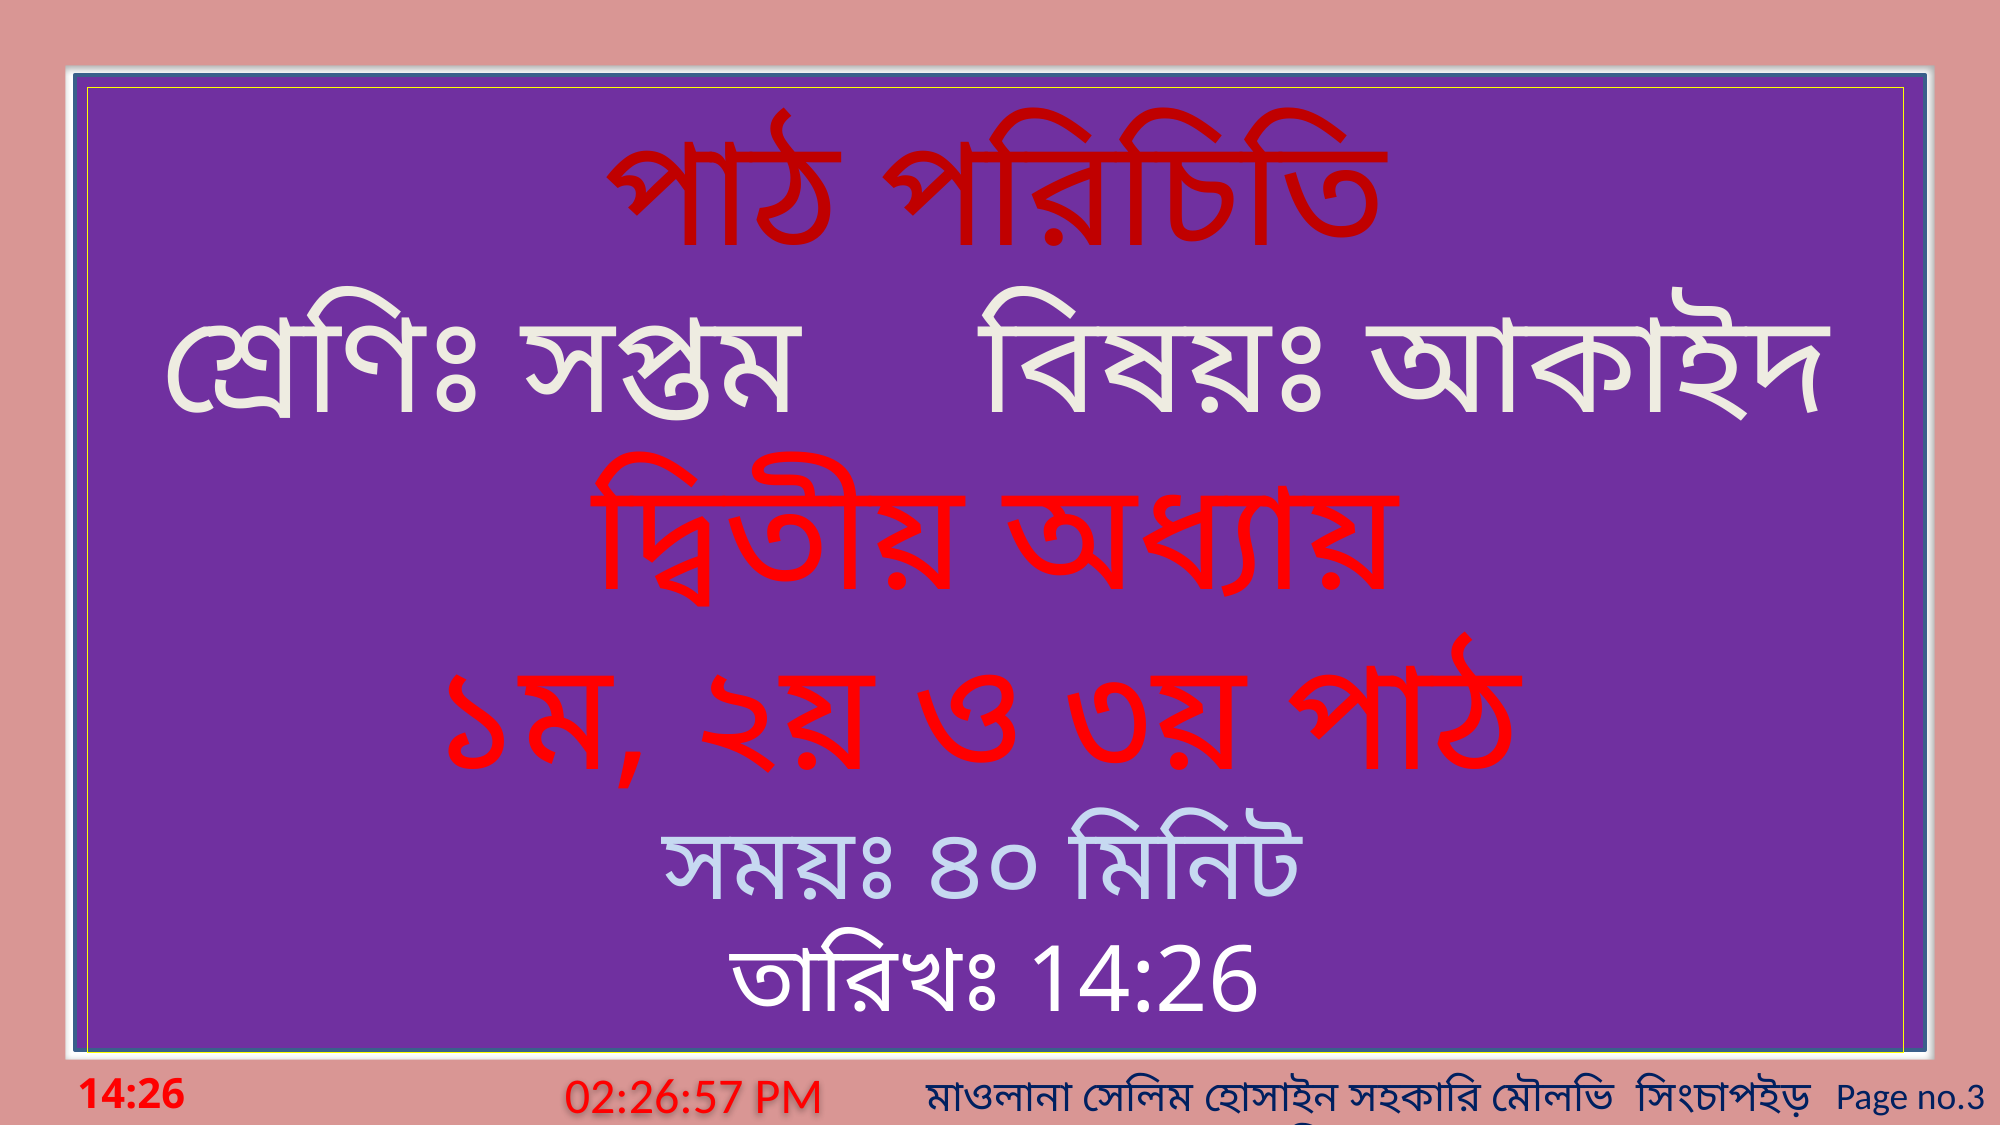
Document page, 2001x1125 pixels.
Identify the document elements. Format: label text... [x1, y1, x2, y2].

text_box পাঠ পরিচিতি শ্রেণিঃ সপ্তম বিষয়ঃ আকাইদ দ্বিতীয় অধ্যায় ১ম, ২য় ও ৩য় পাঠ সময়ঃ ৪০ মিনিট তারিখঃ সোমবার, 23 ডিসেম্বর 2019 [87, 87, 1904, 1053]
text_box 12:36:36 PM [547, 1059, 915, 1125]
text_box [73, 73, 1927, 1052]
text_box মাওলানা সেলিম হোসাইন সহকারি মৌলভি সিংচাপইড় আলিম মাদ্রাসা। [919, 1062, 1838, 1125]
slide_number সোমবার, 23 ডিসেম্বর 2019 [62, 1065, 500, 1125]
text_box [0, 0, 2000, 1125]
text_box Page no.3 [1838, 1064, 2000, 1125]
